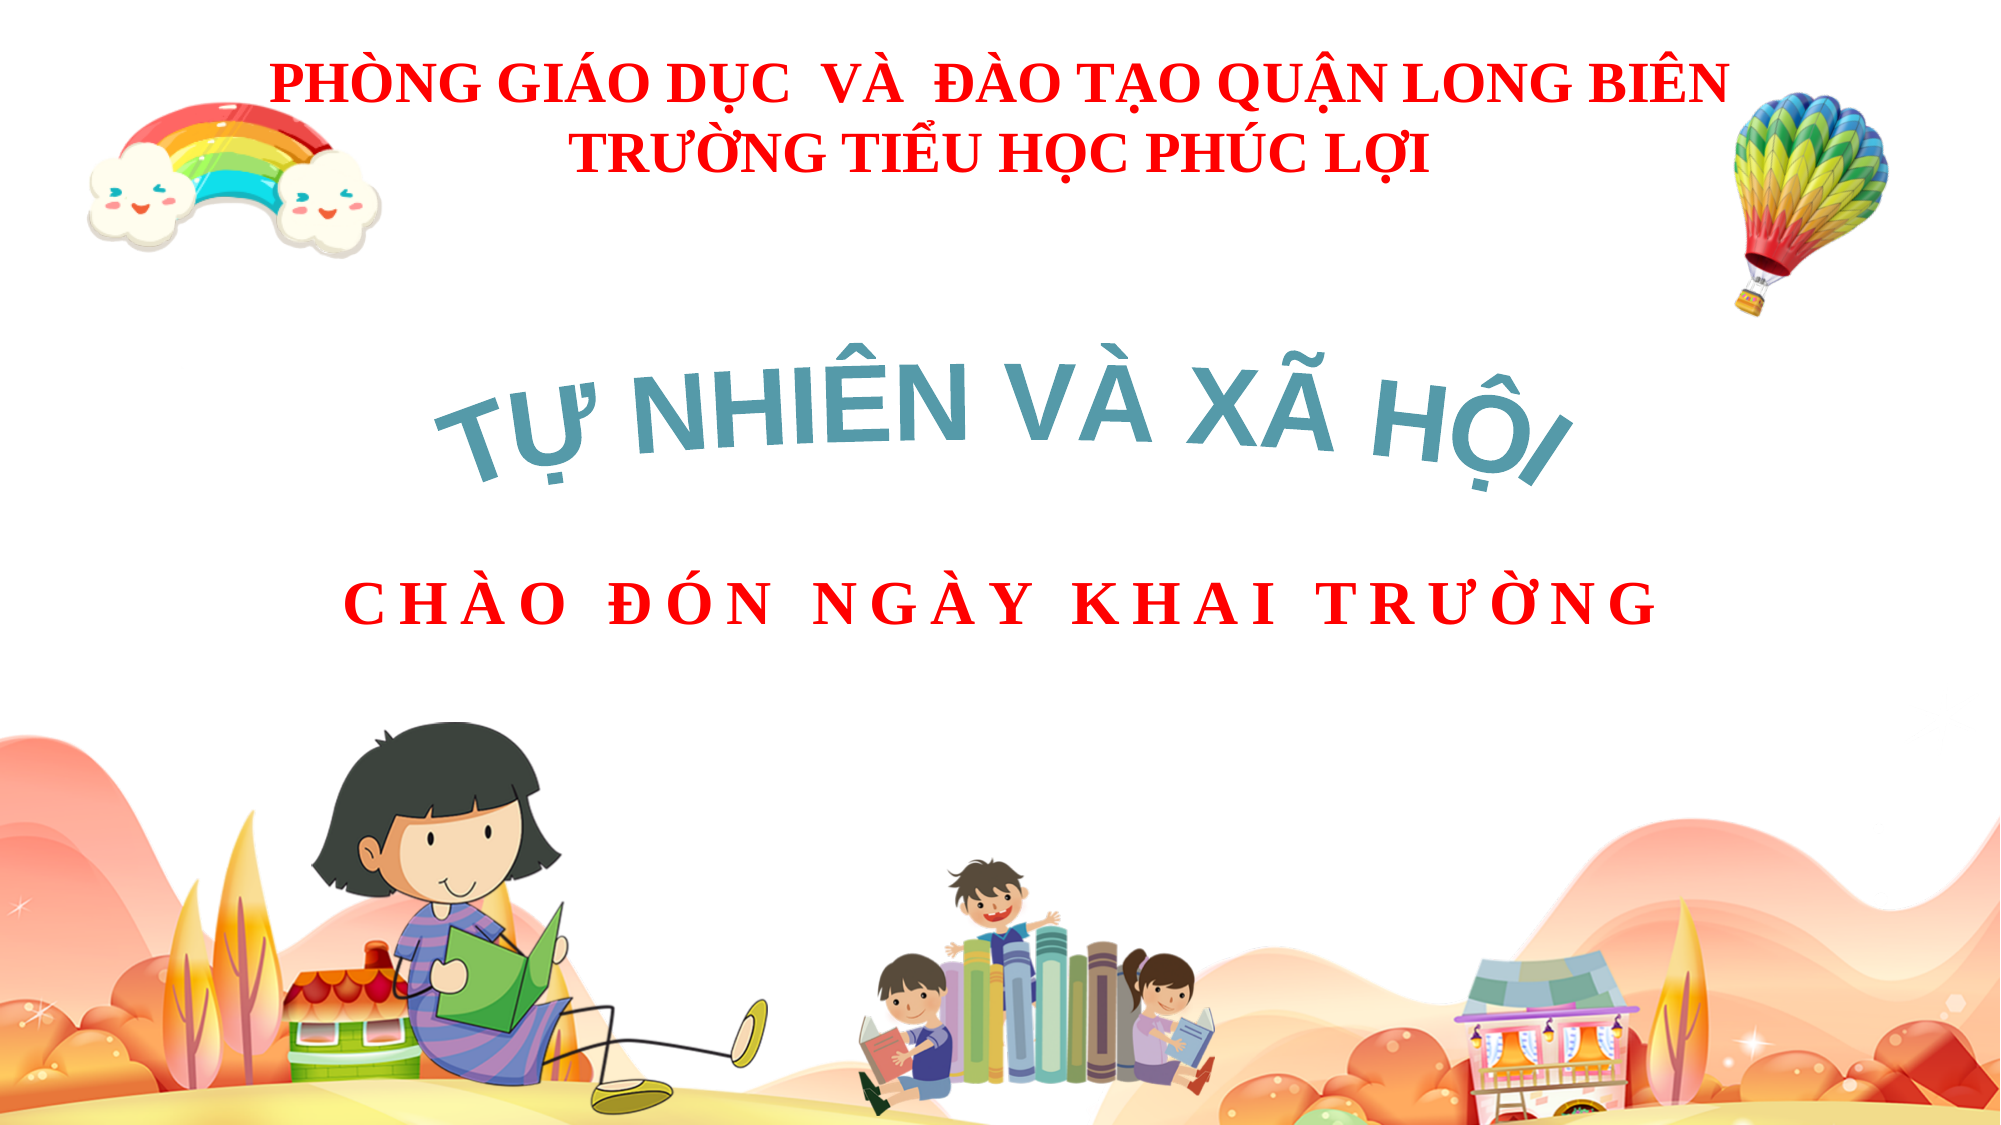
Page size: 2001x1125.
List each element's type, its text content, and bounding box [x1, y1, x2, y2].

picture [0, 681, 2000, 1125]
text_box CHÀO ĐÓN NGÀY KHAI TRƯỜNG [0, 562, 2000, 638]
text_box PHÒNG GIÁO DỤC VÀ ĐÀO TẠO QUẬN LONG BIÊN TRƯỜNG TIỂU HỌC PHÚC LỢI [430, 37, 1769, 192]
picture [31, 0, 430, 369]
picture [1659, 64, 1928, 358]
